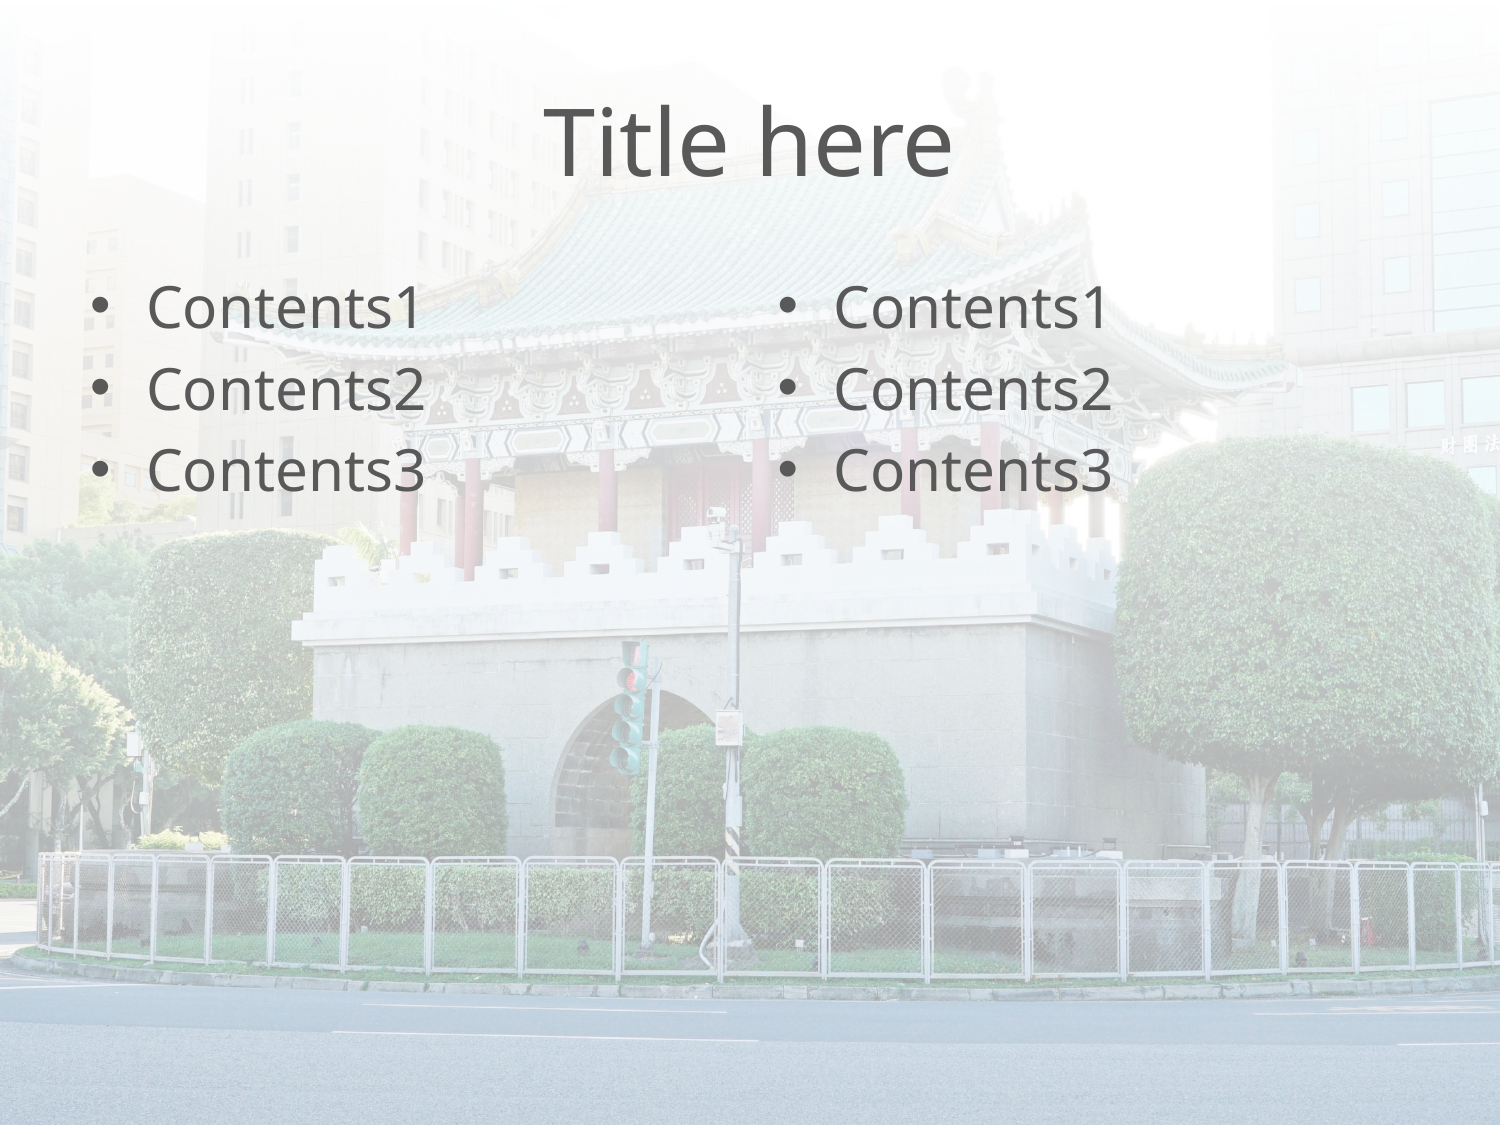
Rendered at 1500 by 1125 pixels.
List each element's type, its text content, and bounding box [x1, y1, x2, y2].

list Contents1 Contents2 Contents3 [762, 262, 1425, 1005]
text_box [0, 0, 1500, 1125]
list Contents1 Contents2 Contents3 [75, 262, 738, 1005]
title Title here [75, 45, 1425, 233]
